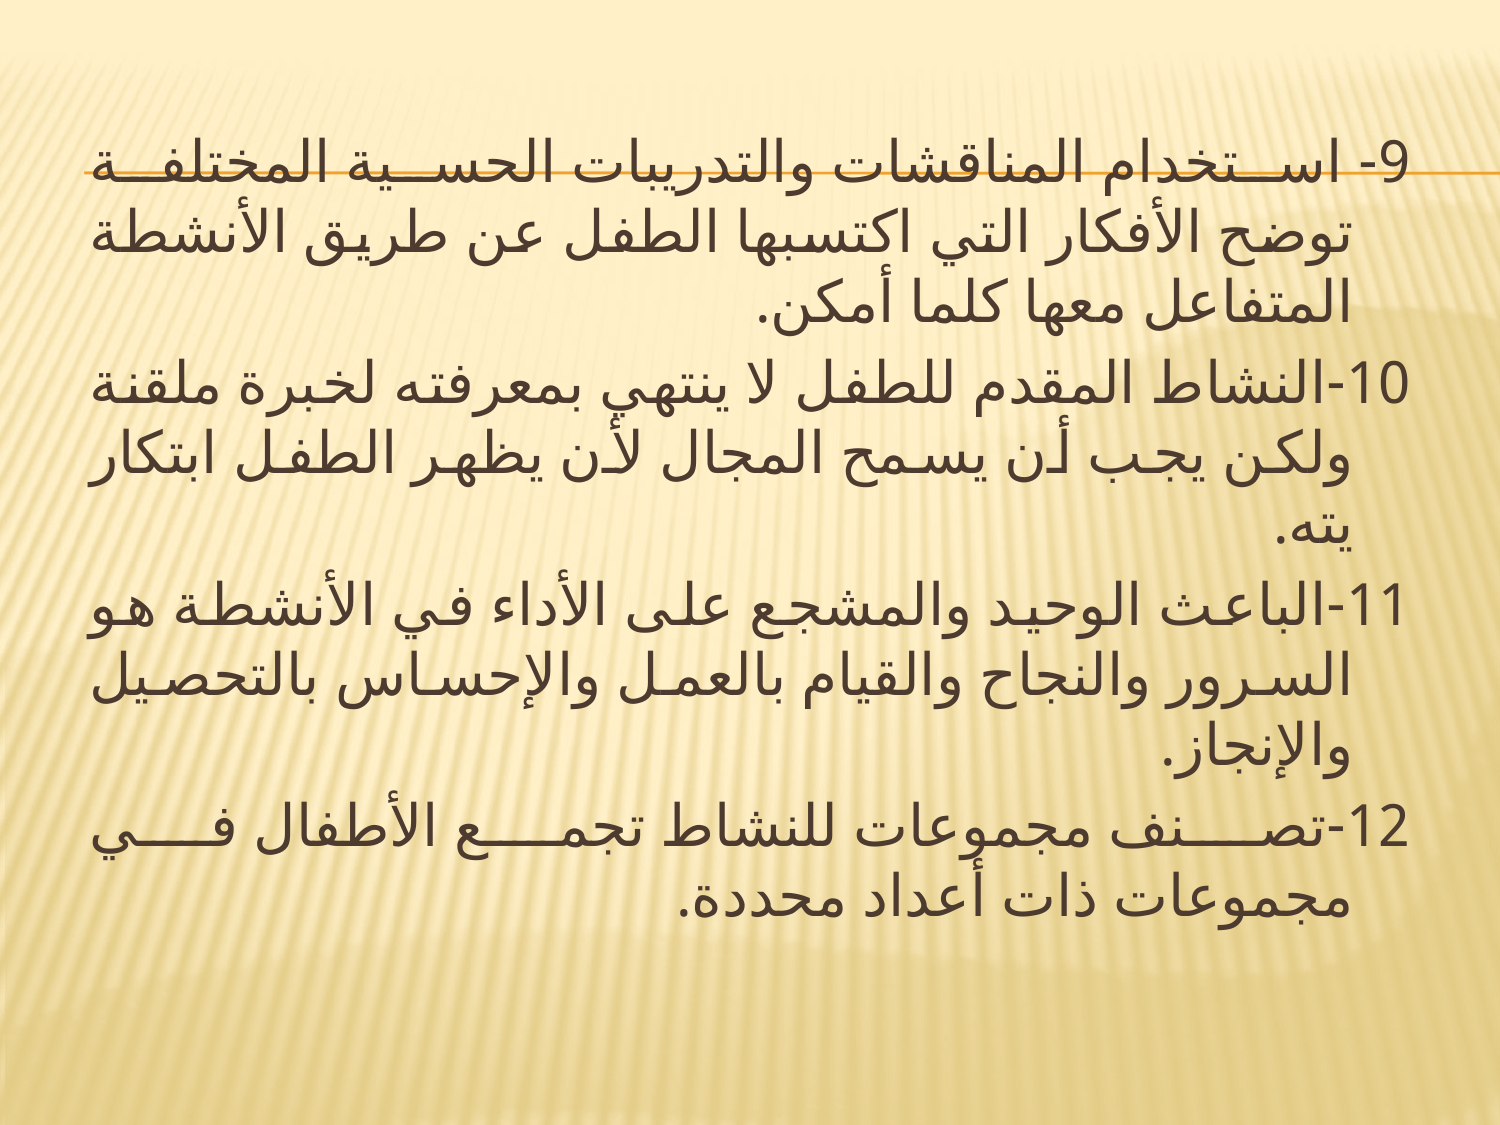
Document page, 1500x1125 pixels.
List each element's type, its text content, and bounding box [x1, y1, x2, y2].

list 9- استخدام المناقشات والتدريبات الحسية المختلفة توضح الأفكار التي اكتسبها الطفل عن طريق الأنشطة المتفاعل معها كلما أمكن. 10-النشاط المقدم للطفل لا ينتهي بمعرفته لخبرة ملقنة ولكن يجب أن يسمح المجال لأن يظهر الطفل ابتكار يته. 11-الباعث الوحيد والمشجع على الأداء في الأنشطة هو السرور والنجاح والقيام بالعمل والإحساس بالتحصيل والإنجاز. 12-تصنف مجموعات للنشاط تجمع الأطفال في مجموعات ذات أعداد محددة. [75, 117, 1425, 1055]
